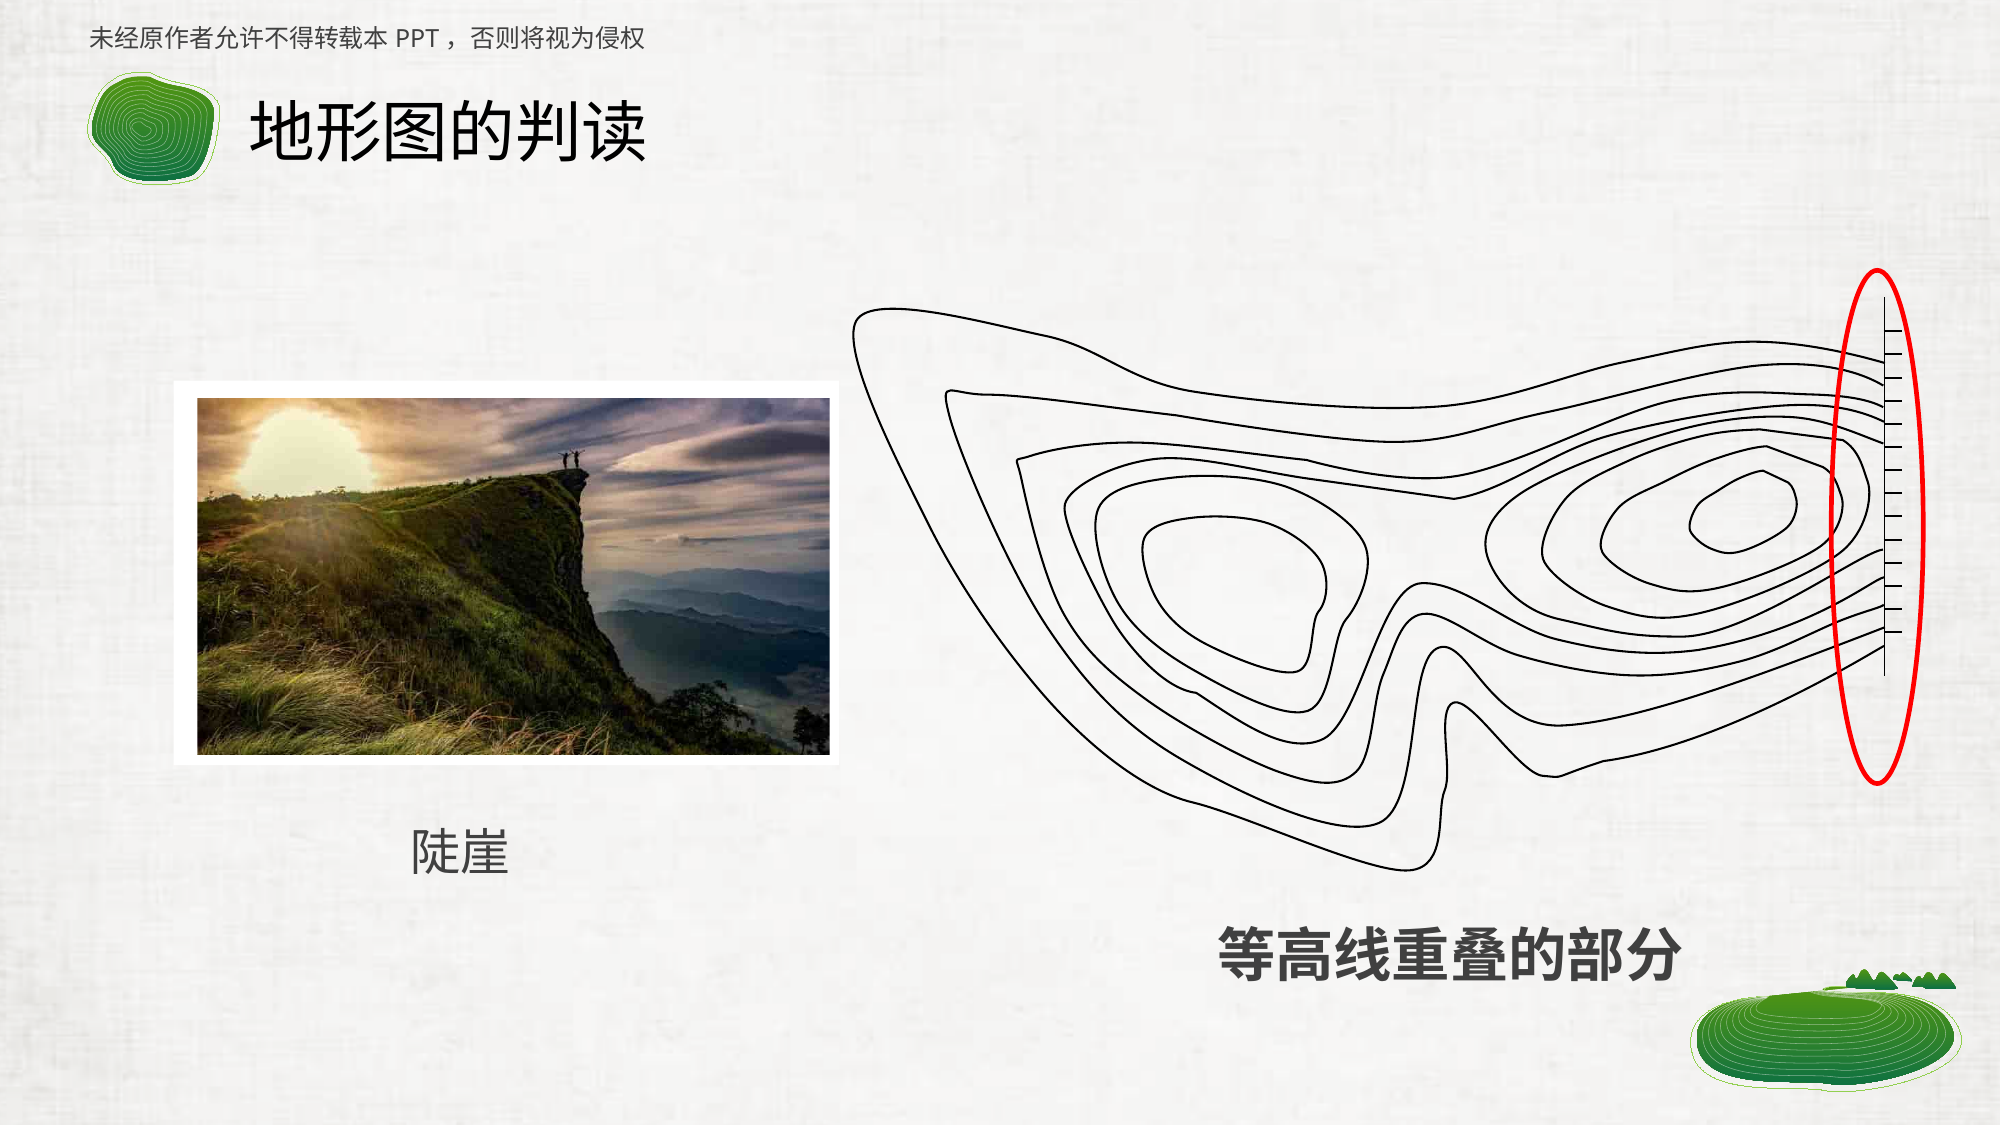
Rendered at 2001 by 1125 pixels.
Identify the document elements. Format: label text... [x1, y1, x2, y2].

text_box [853, 296, 1903, 871]
text_box [173, 380, 839, 766]
text_box 等高线重叠的部分 [1103, 911, 1797, 996]
text_box [1857, 270, 1897, 295]
picture [197, 398, 830, 755]
title 地形图的判读 [233, 70, 1089, 190]
text_box [1906, 326, 1924, 728]
text_box 陡崖 [379, 782, 542, 888]
